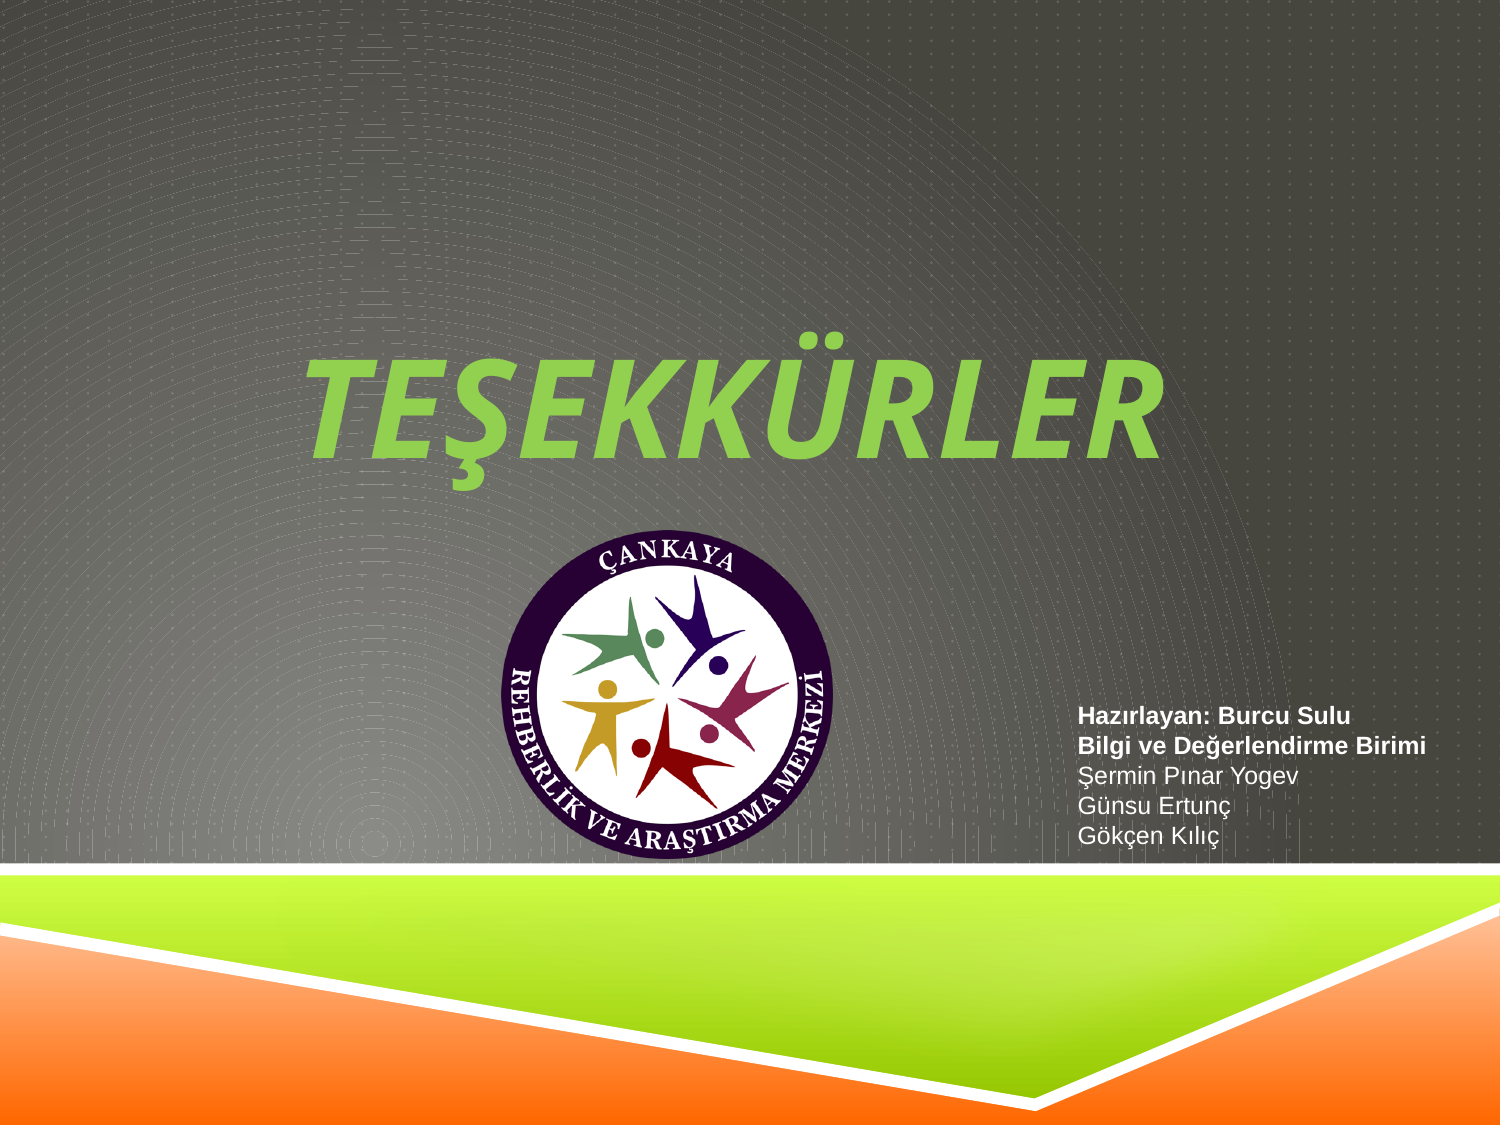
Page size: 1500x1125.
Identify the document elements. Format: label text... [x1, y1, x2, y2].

text_box TEŞEKKÜRLER [88, 90, 1364, 657]
picture [501, 529, 833, 860]
text_box Hazırlayan: Burcu Sulu Bilgi ve Değerlendirme Birimi Şermin Pınar Yogev Günsu Ertunç Gökçen Kılıç [1062, 692, 1499, 857]
